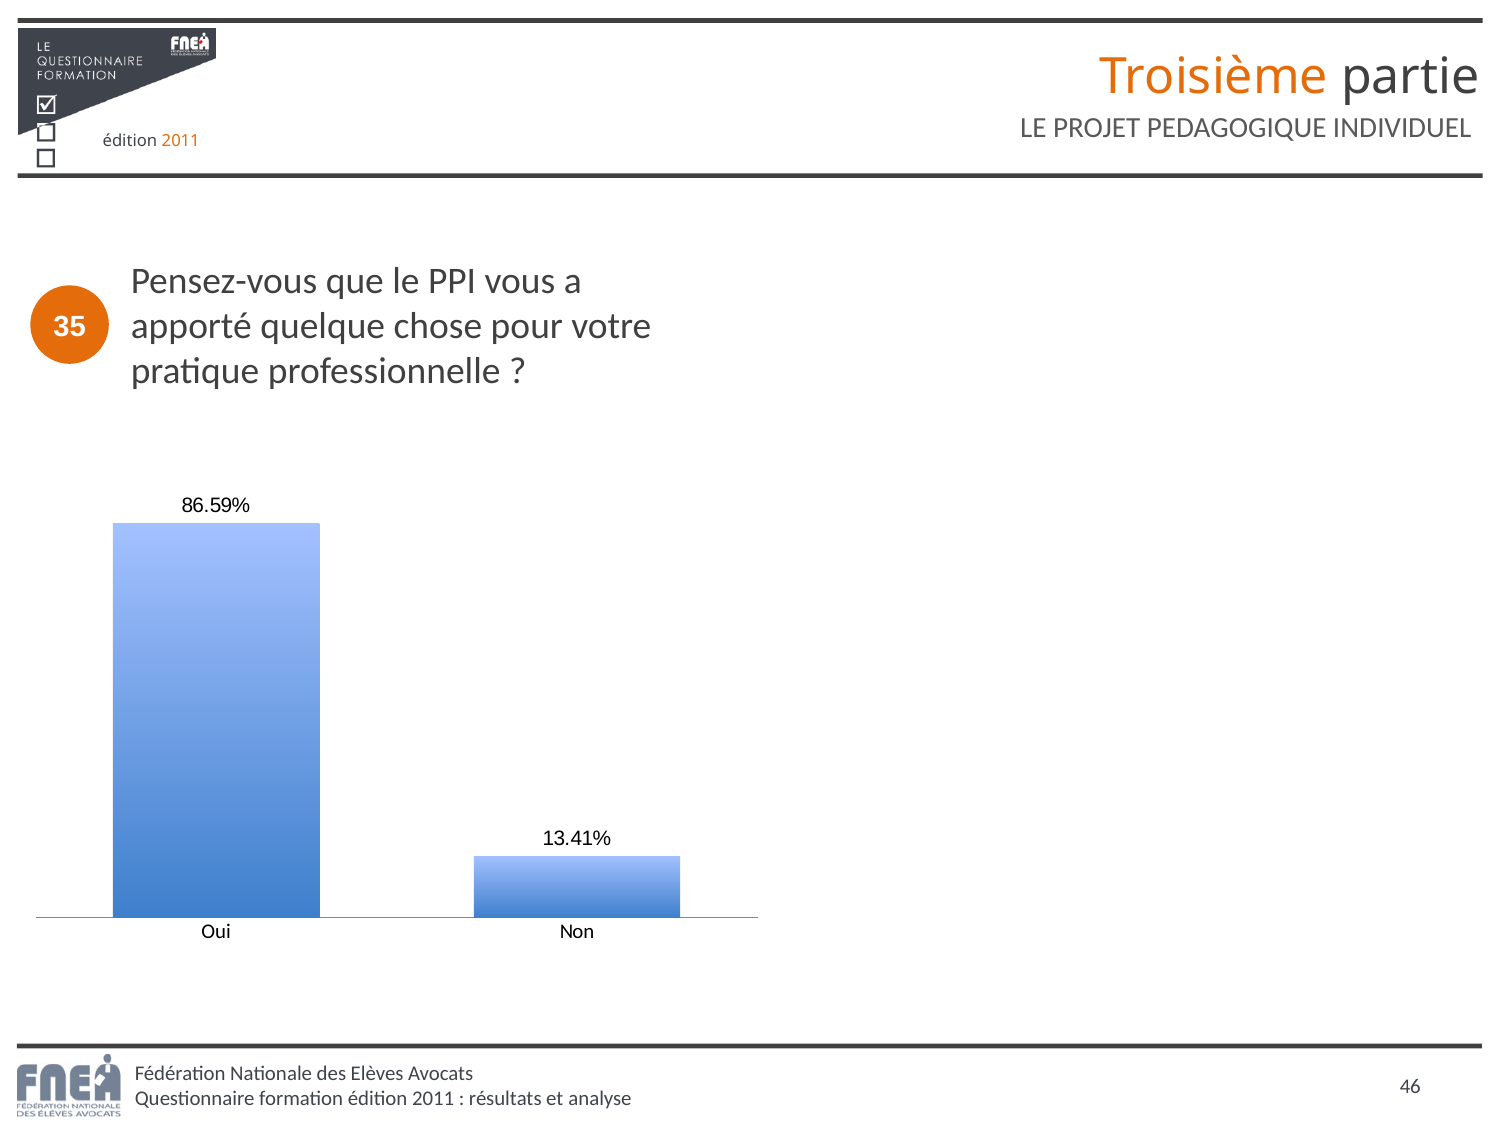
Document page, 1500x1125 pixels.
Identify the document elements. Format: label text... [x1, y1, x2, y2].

picture [17, 1054, 121, 1117]
picture [18, 28, 216, 172]
text_box Pensez-vous que le PPI vous a apporté quelque chose pour votre pratique professionnelle ? [116, 248, 715, 398]
chart [20, 452, 773, 954]
text_box 35 [28, 283, 111, 366]
text_box Troisième partie [298, 36, 1495, 112]
text_box LE PROJET PEDAGOGIQUE INDIVIDUEL [1005, 100, 1487, 151]
